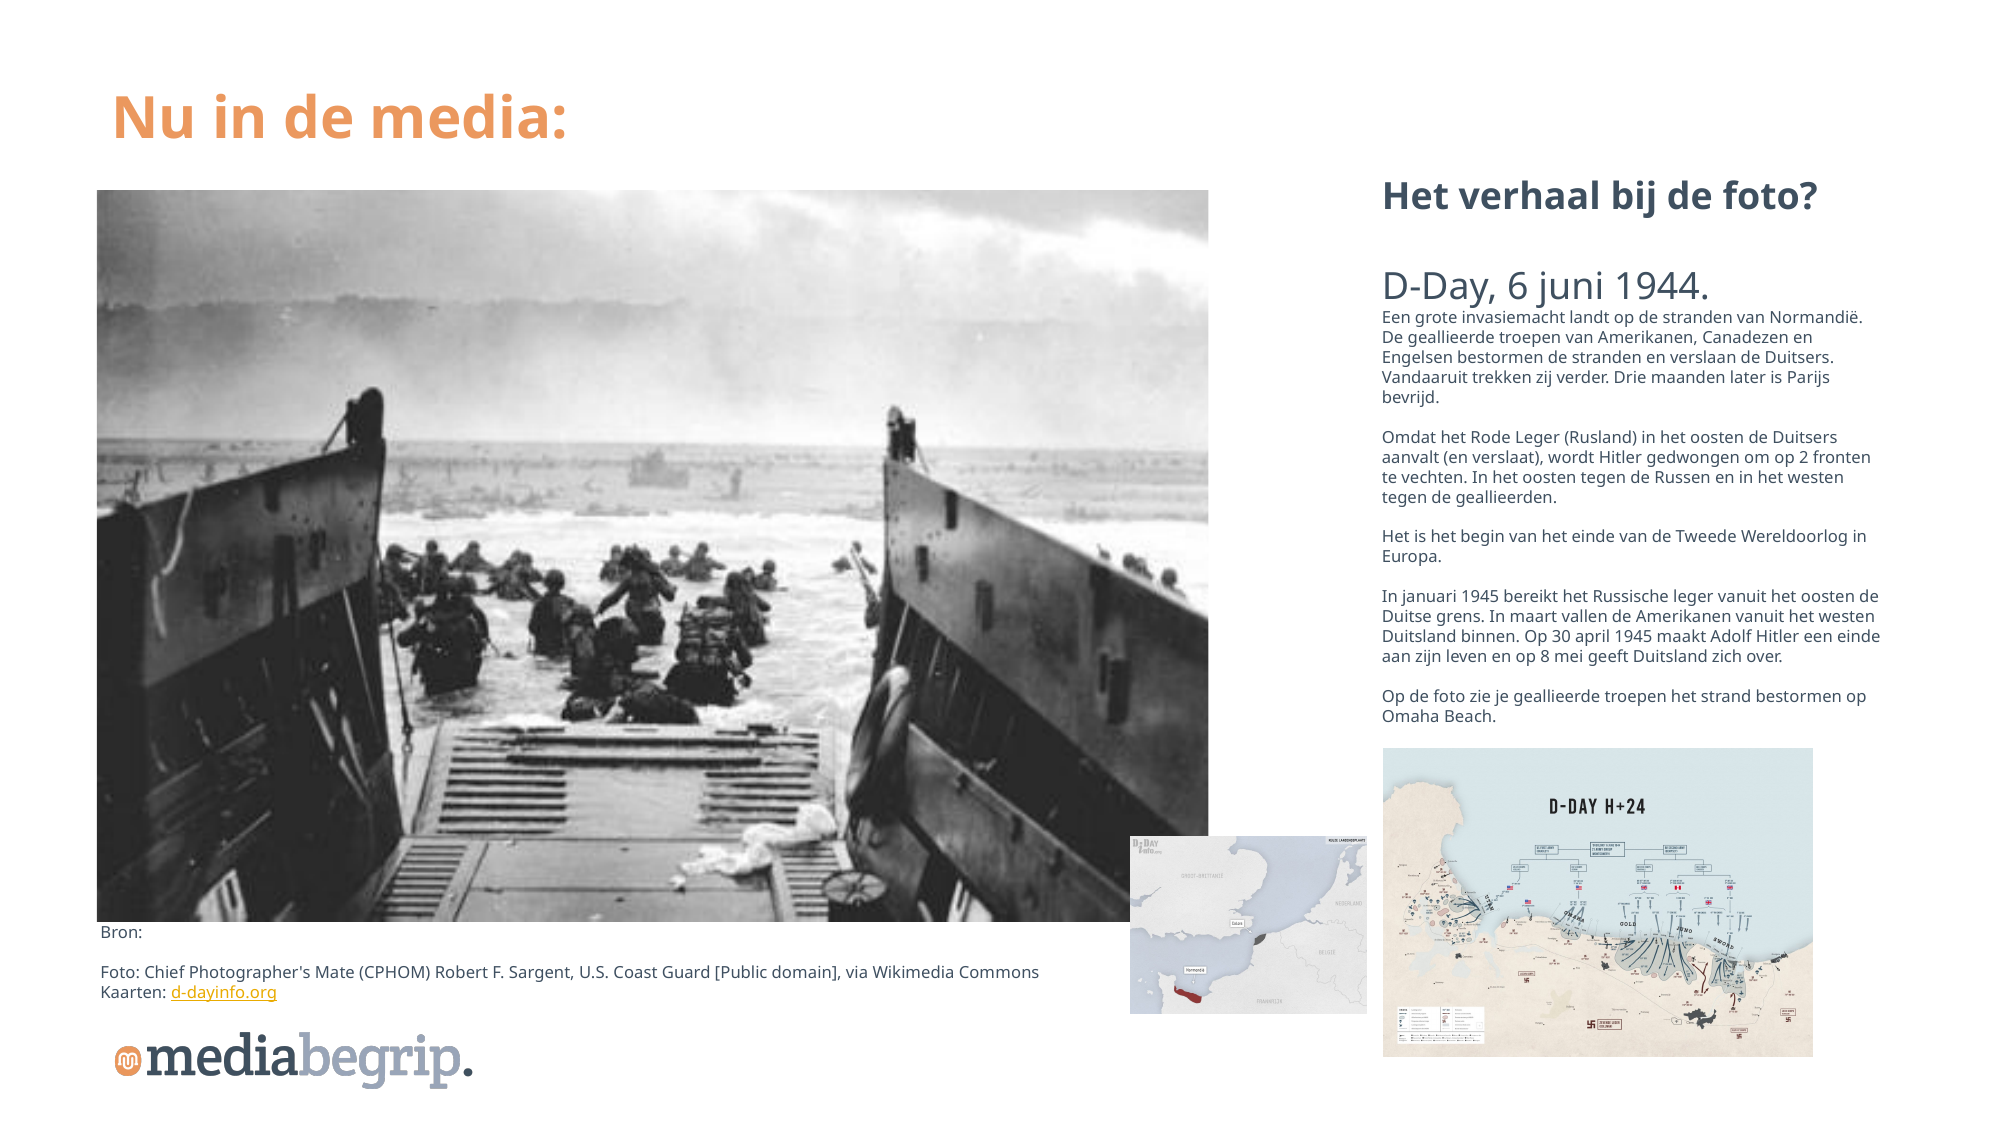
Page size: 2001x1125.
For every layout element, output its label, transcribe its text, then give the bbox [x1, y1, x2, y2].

picture [1383, 748, 1813, 1057]
text_box Het verhaal bij de foto? D-Day, 6 juni 1944. Een grote invasiemacht landt op de stranden van Normandië. De geallieerde troepen van Amerikanen, Canadezen en Engelsen bestormen de stranden en verslaan de Duitsers. Vandaaruit trekken zij verder. Drie maanden later is Parijs bevrijd. Omdat het Rode Leger (Rusland) in het oosten de Duitsers aanvalt (en verslaat), wordt Hitler gedwongen om op 2 fronten te vechten. In het oosten tegen de Russen en in het westen tegen de geallieerden. Het is het begin van het einde van de Tweede Wereldoorlog in Europa. In januari 1945 bereikt het Russische leger vanuit het oosten de Duitse grens. In maart vallen de Amerikanen vanuit het westen Duitsland binnen. Op 30 april 1945 maakt Adolf Hitler een einde aan zijn leven en op 8 mei geeft Duitsland zich over. Op de foto zie je geallieerde troepen het strand bestormen op Omaha Beach. [1367, 164, 1903, 824]
picture [114, 1032, 473, 1089]
text_box Nu in de media: [96, 81, 1700, 197]
picture [96, 190, 1367, 1015]
text_box Bron: Foto: Chief Photographer's Mate (CPHOM) Robert F. Sargent, U.S. Coast Guard [Public domain], via Wikimedia Commons Kaarten: d-dayinfo.org [85, 914, 1115, 1032]
